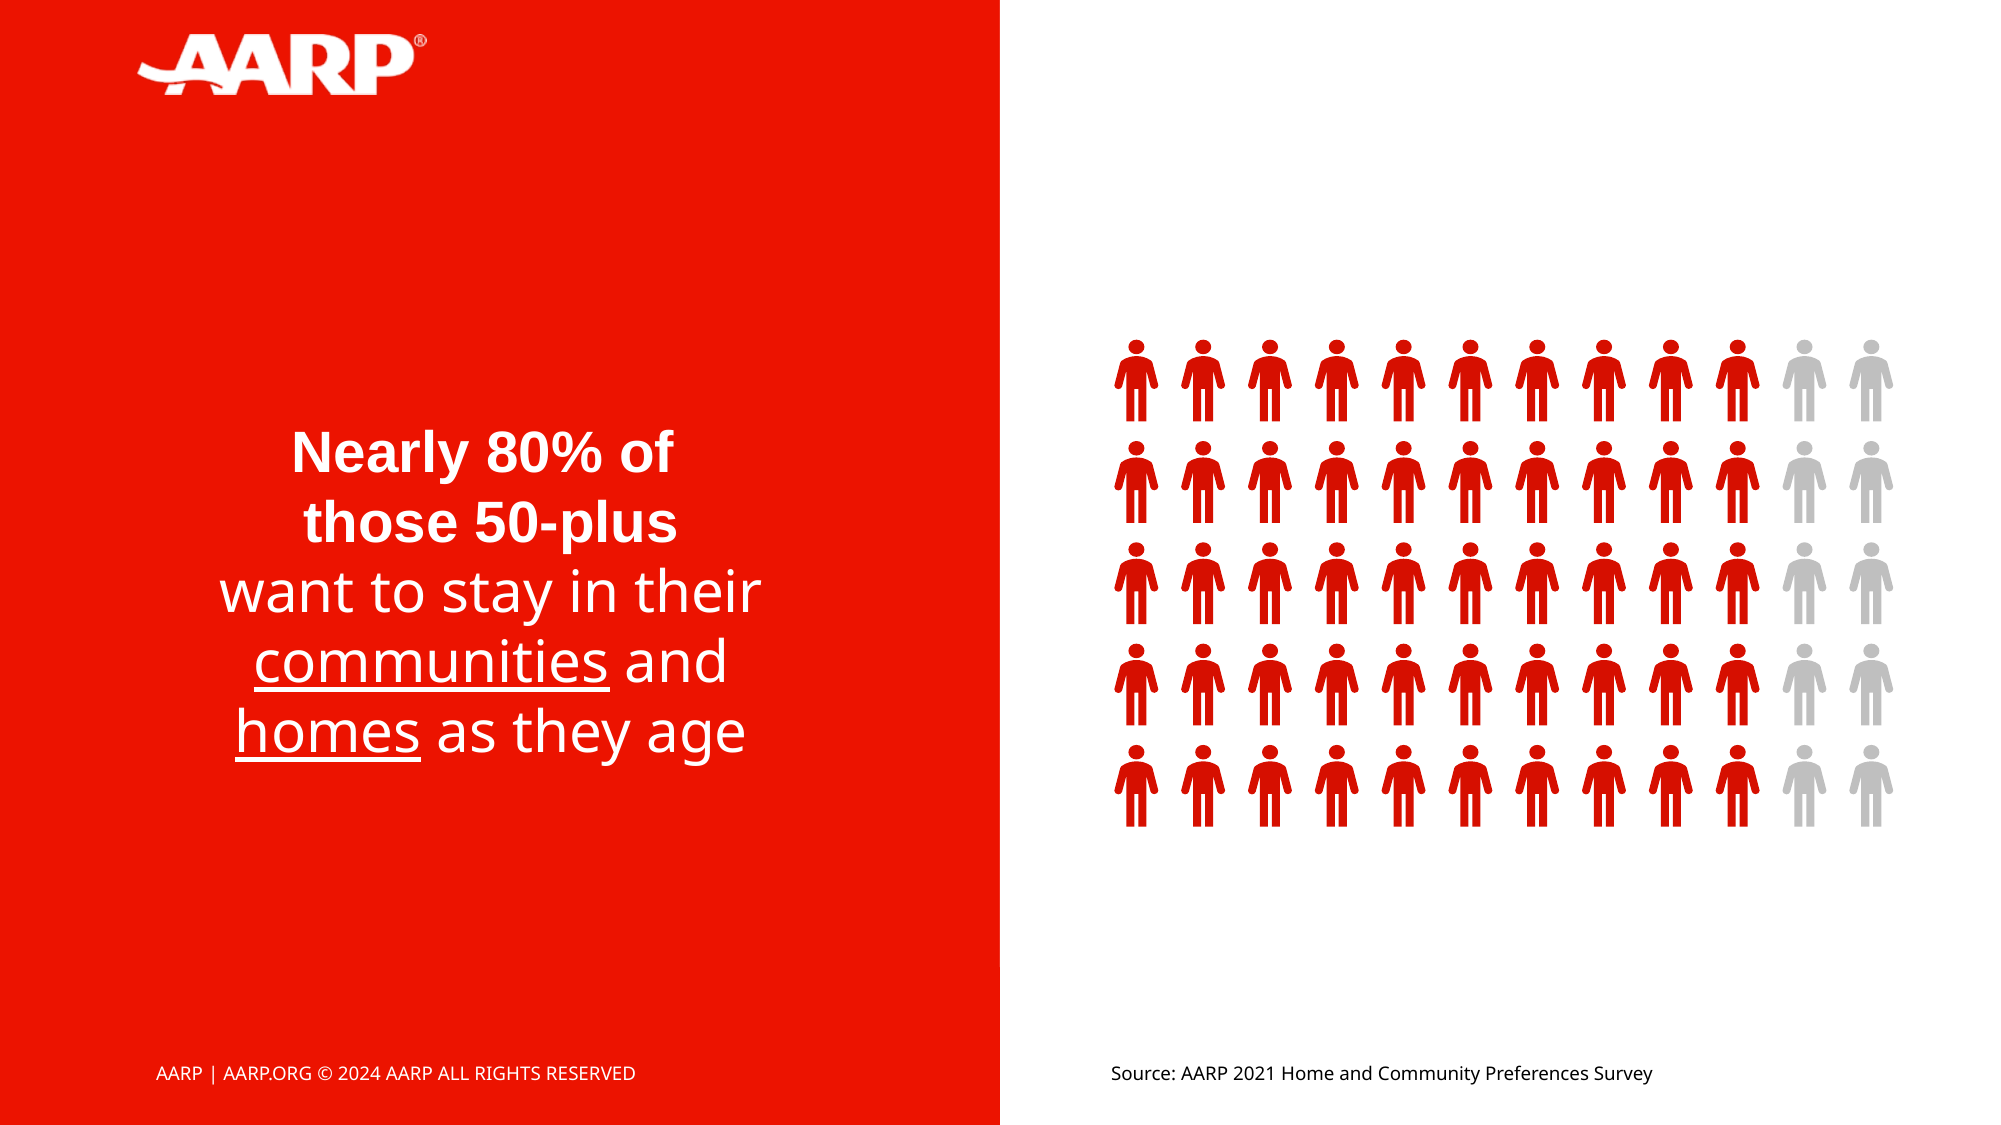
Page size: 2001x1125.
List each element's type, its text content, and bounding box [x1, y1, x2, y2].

text_box Nearly 80% of those 50-plus want to stay in their communities and homes as they age [156, 407, 827, 772]
text_box AARP | AARP.ORG © 2024 AARP ALL RIGHTS RESERVED [140, 1042, 729, 1103]
picture [137, 34, 427, 95]
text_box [1114, 339, 1894, 827]
text_box Source: AARP 2021 Home and Community Preferences Survey [1077, 1054, 1687, 1092]
